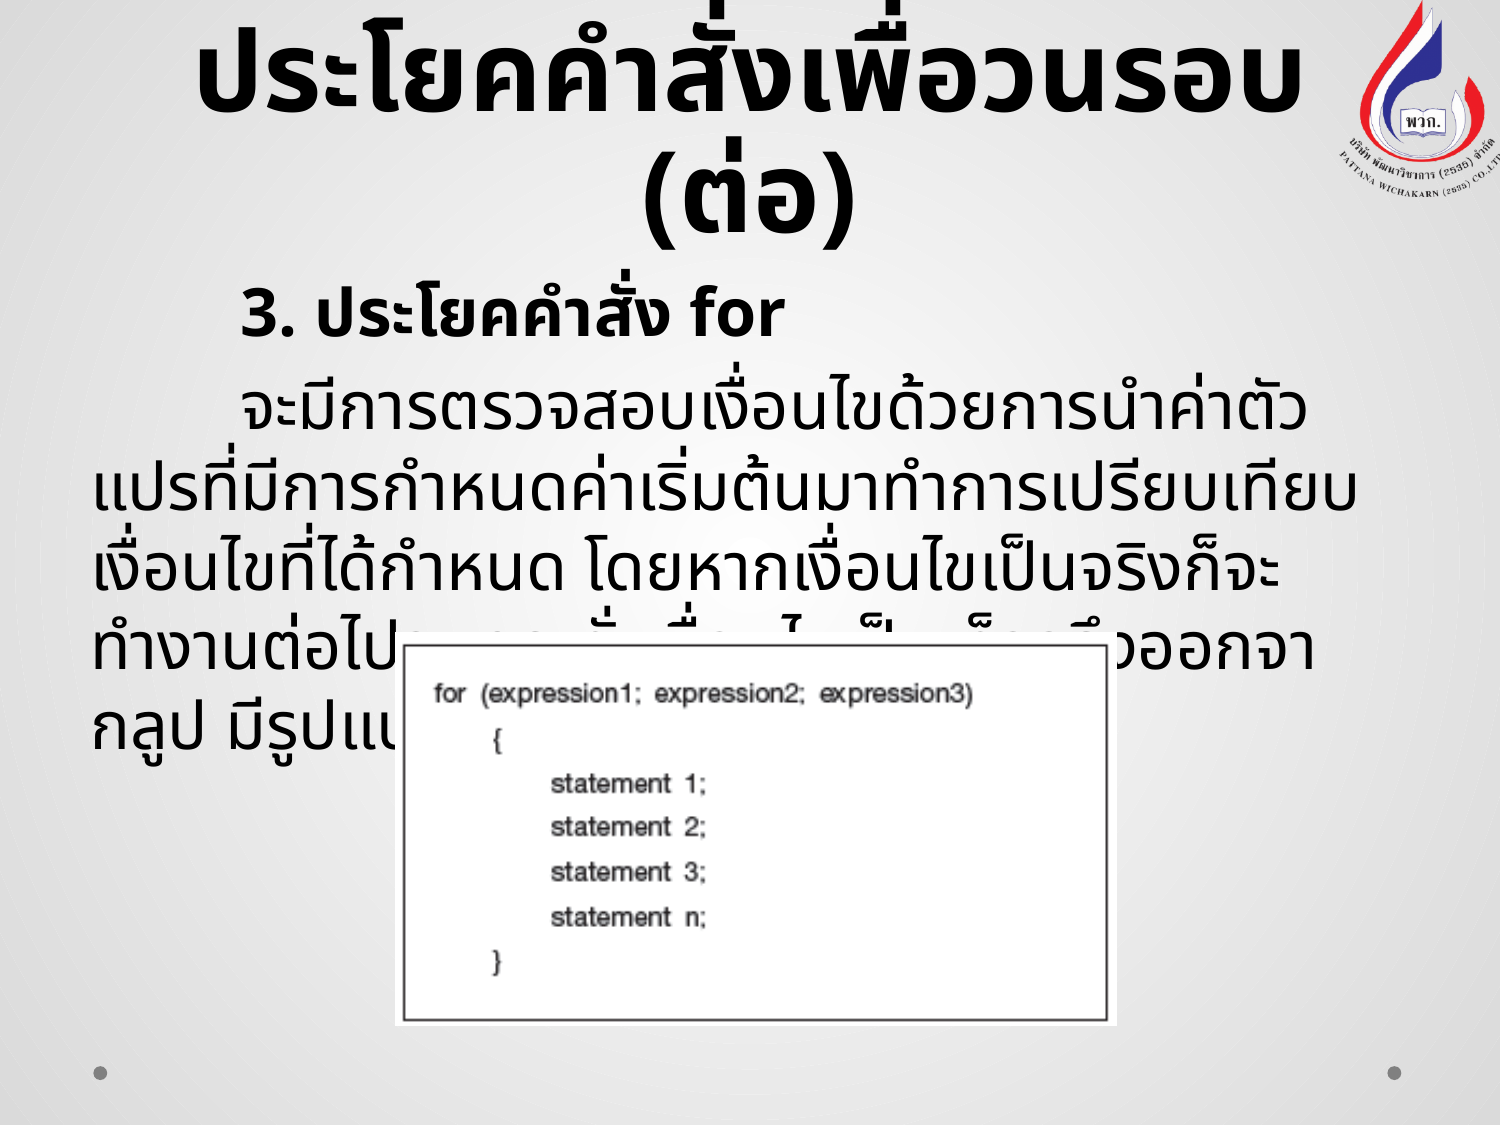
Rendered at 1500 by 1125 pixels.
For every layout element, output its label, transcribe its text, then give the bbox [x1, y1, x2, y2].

title ประโยคคำสั่งเพื่อวนรอบ (ต่อ) [75, 0, 1425, 262]
list 3. ประโยคคำสั่ง for จะมีการตรวจสอบเงื่อนไขด้วยการนำค่าตัวแปรที่มีการกำหนดค่าเริ่มต้นมาทำการเปรียบเทียบเงื่อนไขที่ได้กำหนด โดยหากเงื่อนไขเป็นจริงก็จะทำงานต่อไปจนกระทั่งเงื่อนไขเป็นเท็จจรึงออกจากลูป มีรูปแบบดังนี้ [75, 262, 1425, 1005]
picture [1339, 0, 1500, 197]
picture [395, 631, 1117, 1026]
